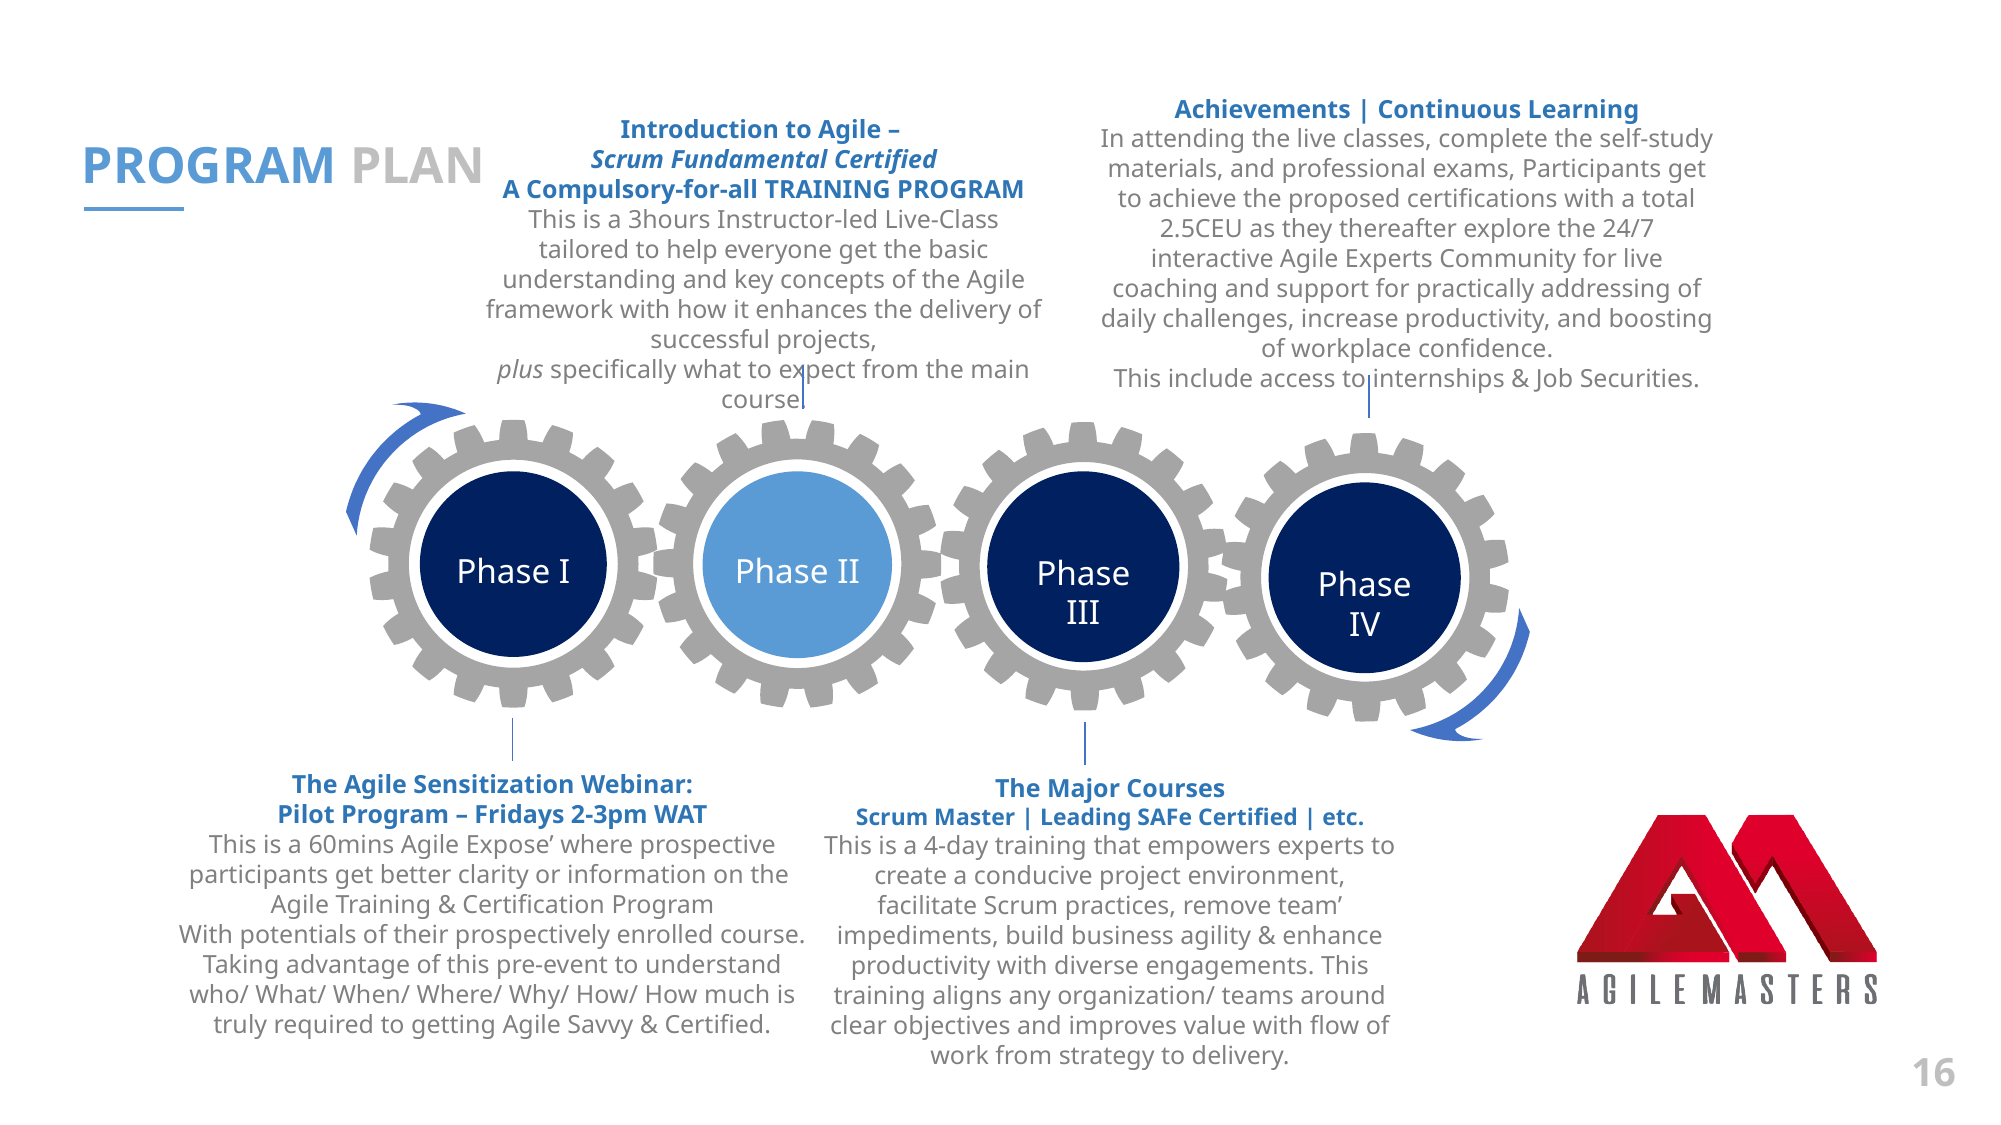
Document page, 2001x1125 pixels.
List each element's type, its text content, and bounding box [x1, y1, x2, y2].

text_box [987, 471, 1180, 663]
text_box [715, 659, 879, 708]
text_box [1221, 496, 1268, 660]
text_box [607, 481, 658, 647]
text_box [412, 419, 615, 475]
text_box [713, 420, 881, 471]
text_box [1410, 607, 1530, 742]
text_box [983, 658, 1186, 711]
text_box [1461, 494, 1509, 658]
text_box The Major Courses Scrum Master | Leading SAFe Certified | etc. This is a 4-day training that empowers experts to create a conducive project environment, facilitate Scrum practices, remove team’ impediments, build business agility & enhance productivity with diverse engagements. This training aligns any organization/ teams around clear objectives and improves value with flow of work from strategy to delivery. [822, 772, 1398, 1070]
text_box [940, 485, 987, 649]
text_box [1263, 433, 1466, 484]
text_box [346, 402, 466, 536]
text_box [702, 471, 893, 659]
text_box [982, 422, 1184, 474]
text_box [369, 481, 419, 646]
text_box [886, 463, 942, 666]
text_box [1180, 483, 1228, 647]
text_box [412, 653, 615, 708]
text_box Introduction to Agile – Scrum Fundamental Certified A Compulsory-for-all TRAINING PROGRAM This is a 3hours Instructor-led Live-Class tailored to help everyone get the basic understanding and key concepts of the Agile framework with how it enhances the delivery of successful projects, plus specifically what to expect from the main course. [469, 113, 1059, 414]
text_box The Agile Sensitization Webinar: Pilot Program – Fridays 2-3pm WAT This is a 60mins Agile Expose’ where prospective participants get better clarity or information on the Agile Training & Certification Program With potentials of their prospectively enrolled course. Taking advantage of this pre-event to understand who/ What/ When/ Where/ Why/ How/ How much is truly required to getting Agile Savvy & Certified. [172, 768, 813, 1039]
text_box 16 [1897, 1040, 1986, 1102]
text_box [419, 471, 607, 657]
picture [1554, 705, 1897, 1105]
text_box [1268, 482, 1461, 674]
text_box Achievements | Continuous Learning In attending the live classes, complete the self-study materials, and professional exams, Participants get to achieve the proposed certifications with a total 2.5CEU as they thereafter explore the 24/7 interactive Agile Experts Community for live coaching and support for practically addressing of daily challenges, increase productivity, and boosting of workplace confidence. This include access to internships & Job Securities. [1100, 93, 1715, 393]
text_box [1265, 668, 1467, 722]
text_box [653, 462, 710, 665]
